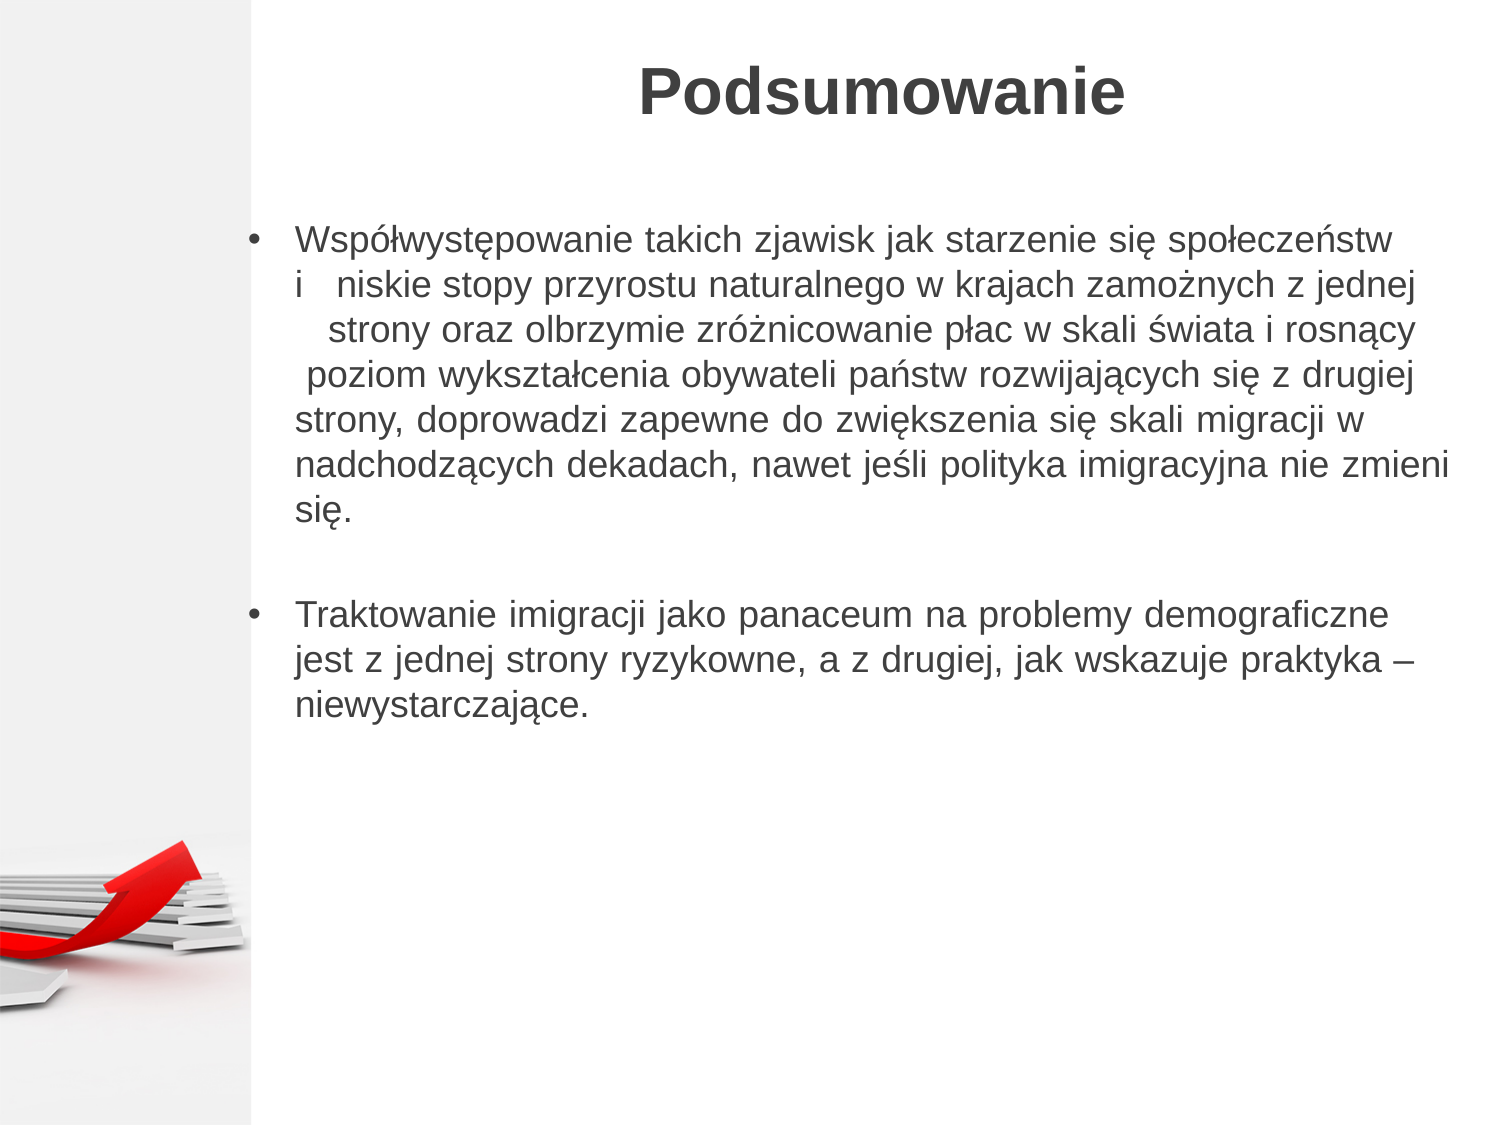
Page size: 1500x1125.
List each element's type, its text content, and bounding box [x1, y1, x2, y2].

list Współwystępowanie takich zjawisk jak starzenie się społeczeństw i niskie stopy przyrostu naturalnego w krajach zamożnych z jednej strony oraz olbrzymie zróżnicowanie płac w skali świata i rosnący poziom wykształcenia obywateli państw rozwijających się z drugiej strony, doprowadzi zapewne do zwiększenia się skali migracji w nadchodzących dekadach, nawet jeśli polityka imigracyjna nie zmieni się. Traktowanie imigracji jako panaceum na problemy demograficzne jest z jednej strony ryzykowne, a z drugiej, jak wskazuje praktyka – niewystarczające. [183, 208, 1465, 983]
picture [0, 0, 1500, 1125]
title Podsumowanie [265, 0, 1500, 176]
